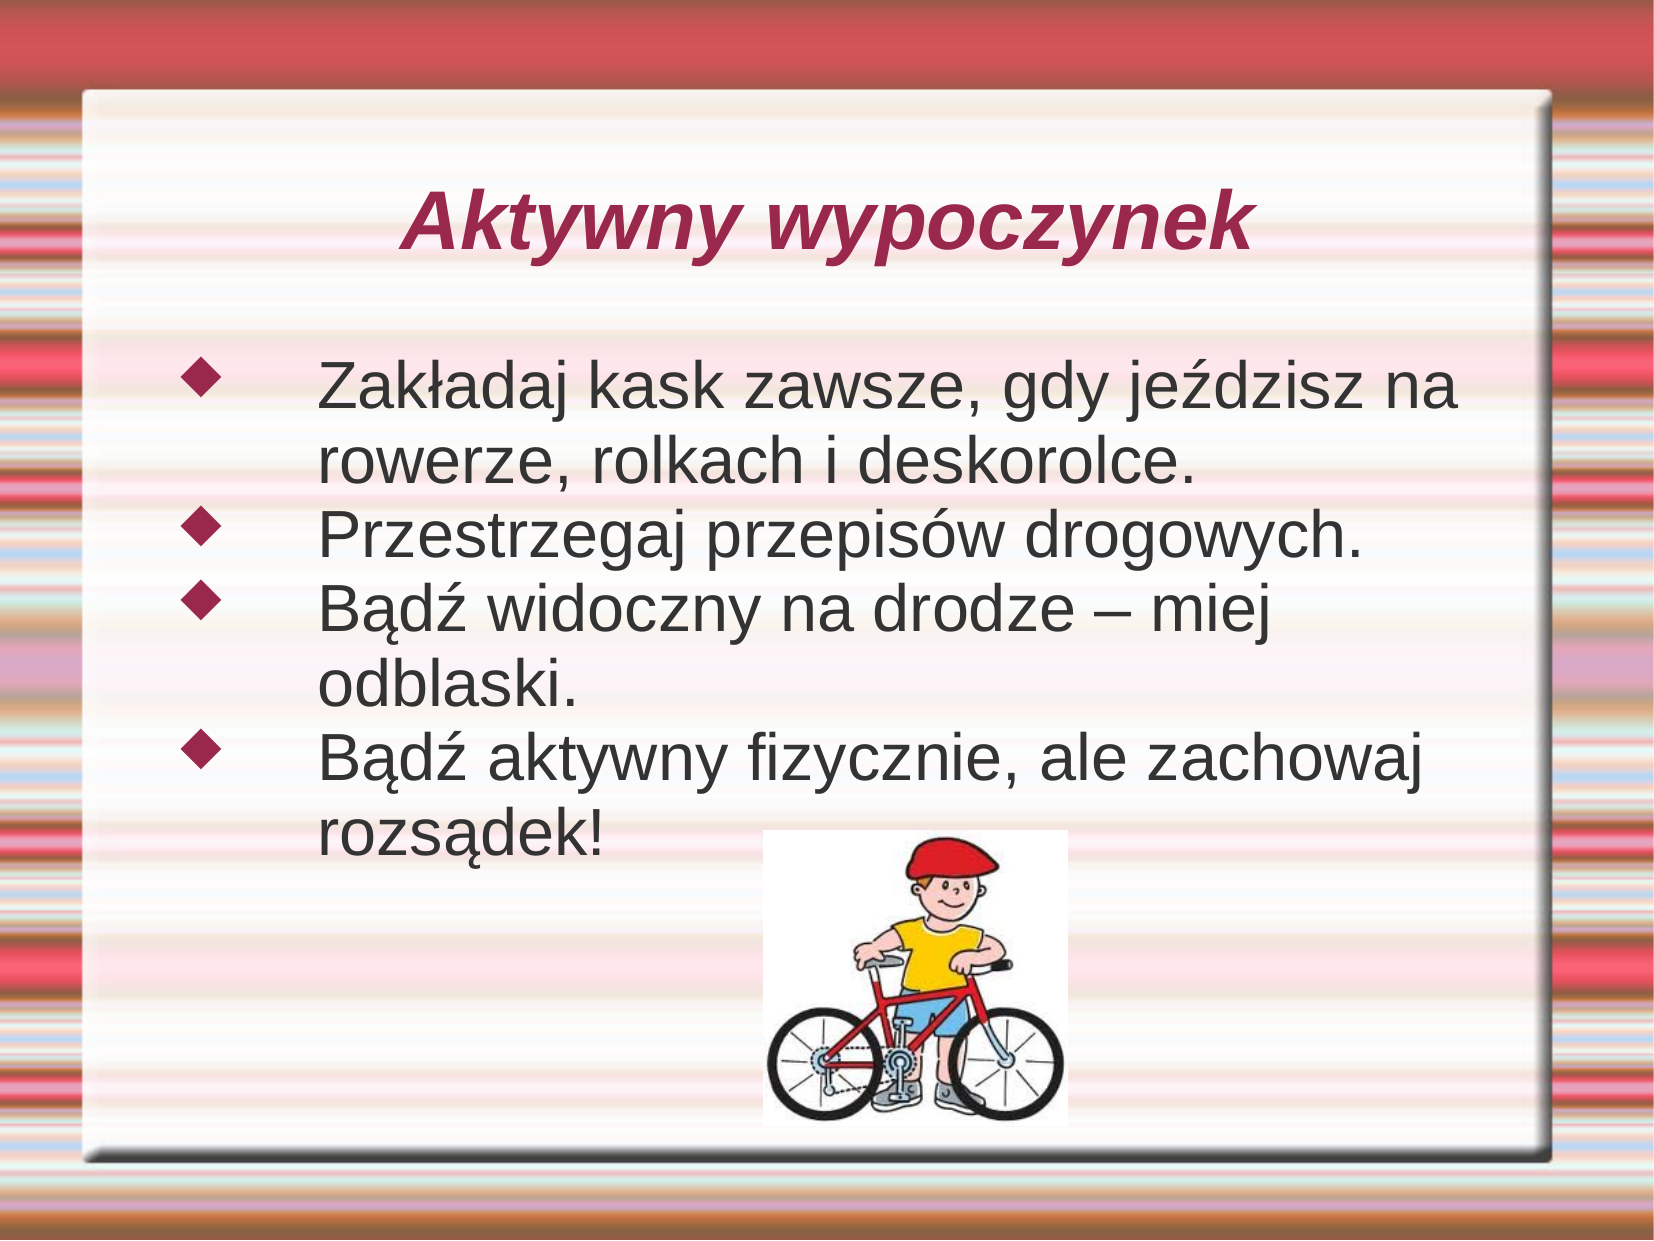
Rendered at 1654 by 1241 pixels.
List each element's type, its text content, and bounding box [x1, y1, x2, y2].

title Aktywny wypoczynek [121, 114, 1534, 322]
picture [0, 0, 1654, 1240]
list Zakładaj kask zawsze, gdy jeździsz na rowerze, rolkach i deskorolce. Przestrzegaj przepisów drogowych. Bądź widoczny na drodze – miej odblaski. Bądź aktywny fizycznie, ale zachowaj rozsądek! [152, 344, 1534, 1127]
